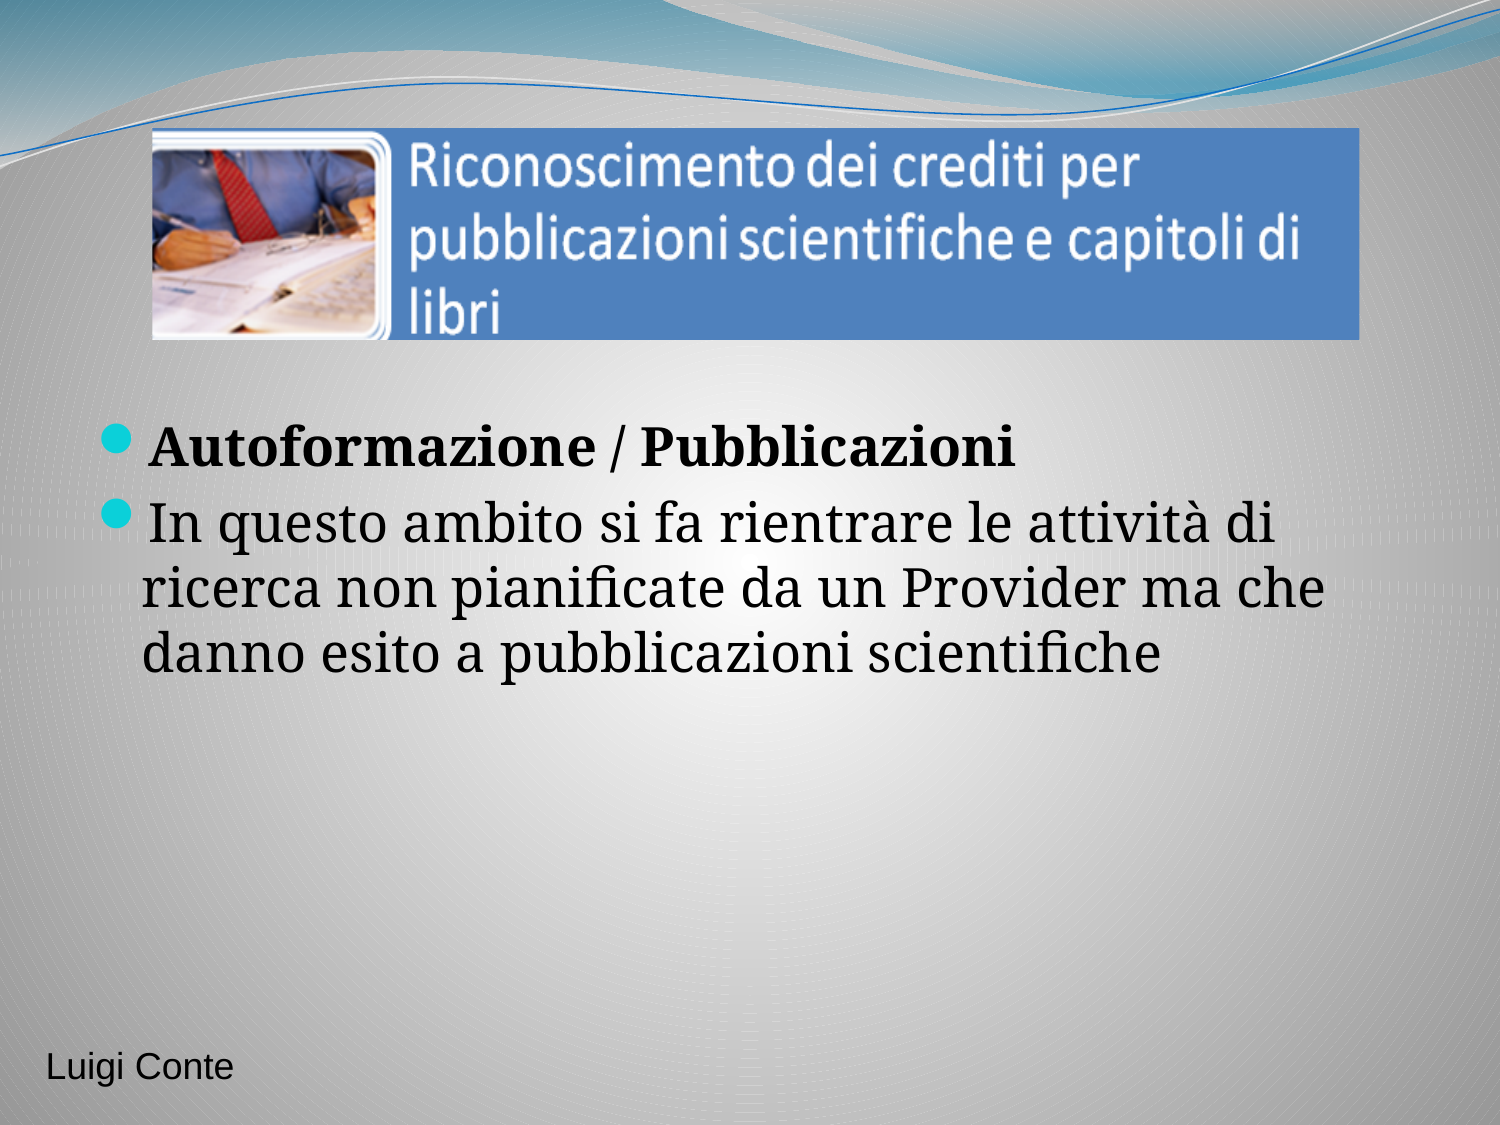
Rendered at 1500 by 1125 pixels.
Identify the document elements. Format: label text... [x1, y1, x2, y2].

list Autoformazione / Pubblicazioni In questo ambito si fa rientrare le attività di ricerca non pianificate da un Provider ma che danno esito a pubblicazioni scientifiche [82, 404, 1432, 1125]
picture [152, 128, 1360, 341]
text_box Luigi Conte [30, 1034, 250, 1095]
